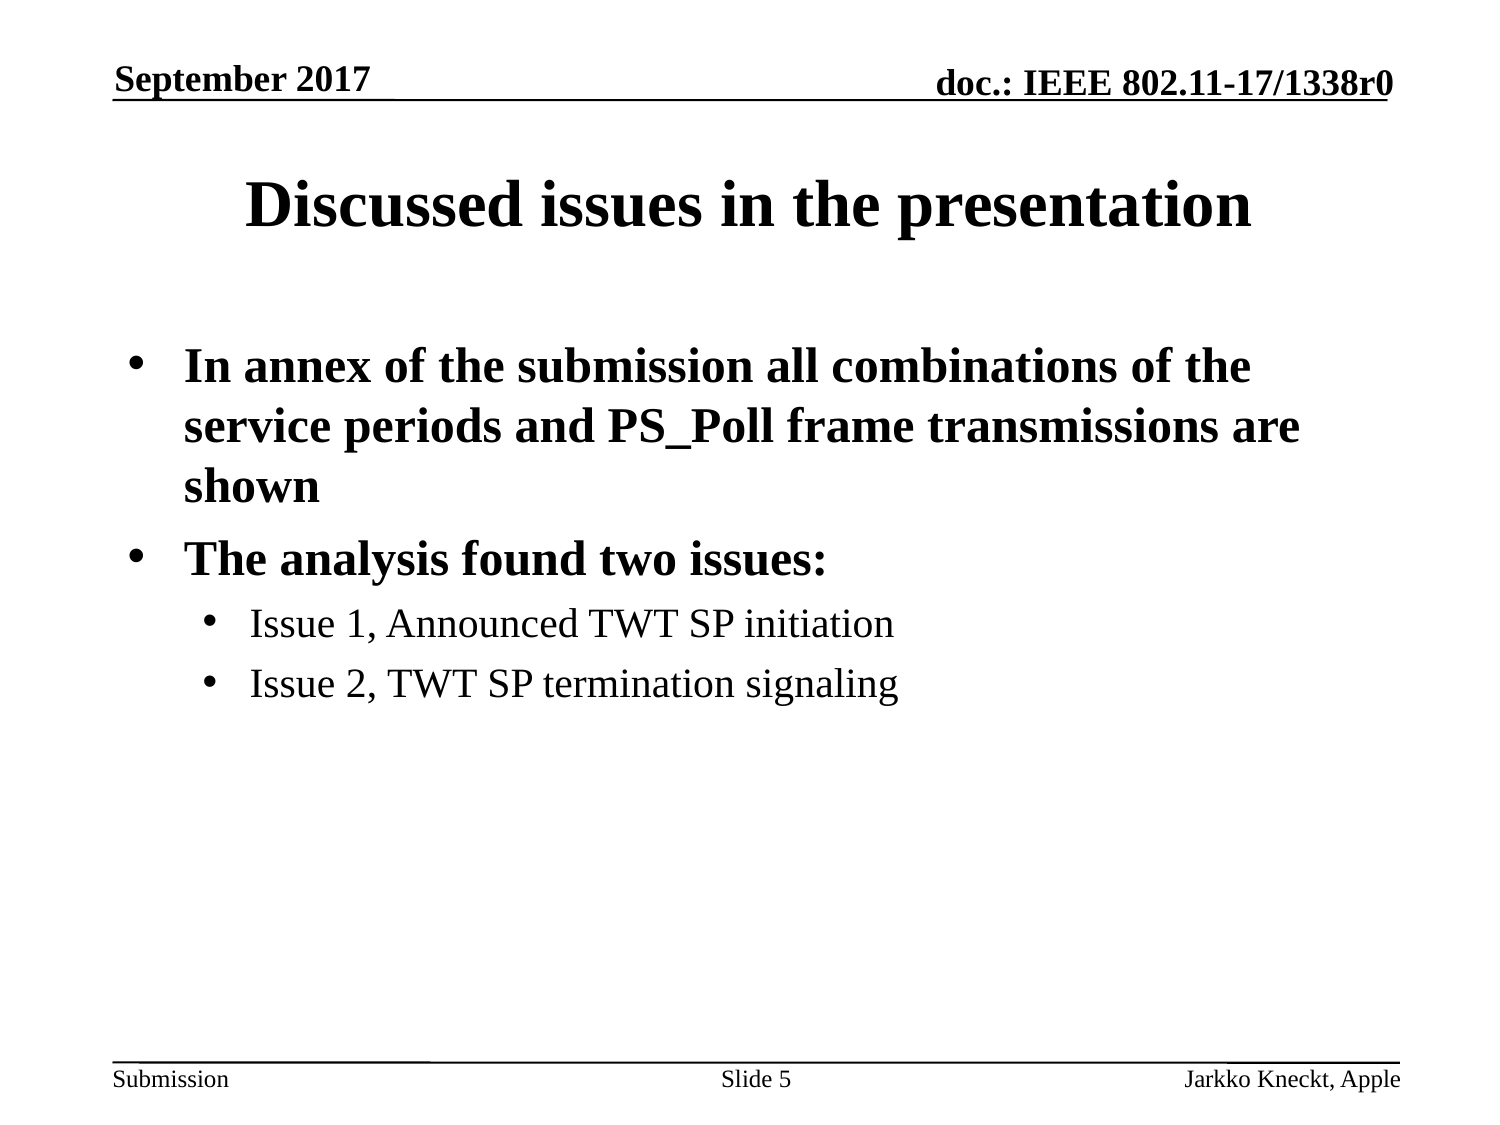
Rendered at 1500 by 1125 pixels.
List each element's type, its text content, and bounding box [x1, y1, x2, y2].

slide_number Slide 5 [712, 1061, 800, 1123]
title Discussed issues in the presentation [112, 112, 1388, 288]
footer Jarkko Kneckt, Apple [878, 1061, 1402, 1093]
list In annex of the submission all combinations of the service periods and PS_Poll frame transmissions are shown The analysis found two issues: Issue 1, Announced TWT SP initiation Issue 2, TWT SP termination signaling [112, 324, 1388, 1000]
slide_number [114, 54, 423, 100]
